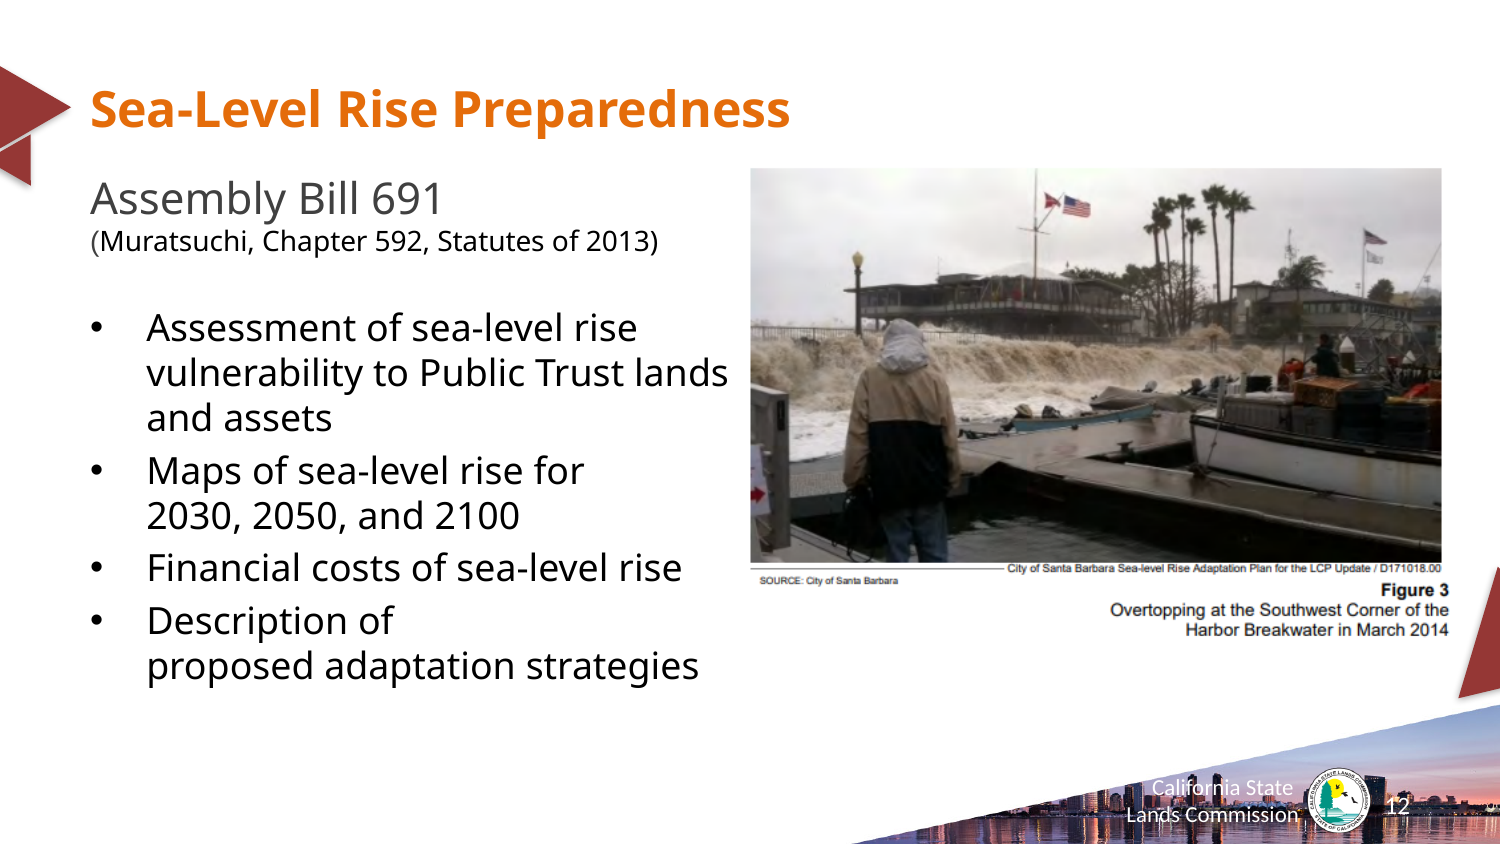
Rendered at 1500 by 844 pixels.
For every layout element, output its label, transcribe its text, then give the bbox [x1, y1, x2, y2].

picture [0, 0, 1500, 844]
slide_number 12 [1344, 782, 1425, 828]
title Sea-Level Rise Preparedness [75, 51, 1425, 163]
list Assembly Bill 691 (Muratsuchi, Chapter 592, Statutes of 2013) Assessment of sea-level rise vulnerability to Public Trust lands and assets Maps of sea-level rise for 2030, 2050, and 2100​ Financial costs of sea-level rise​ Description of proposed adaptation strategies [75, 163, 749, 782]
